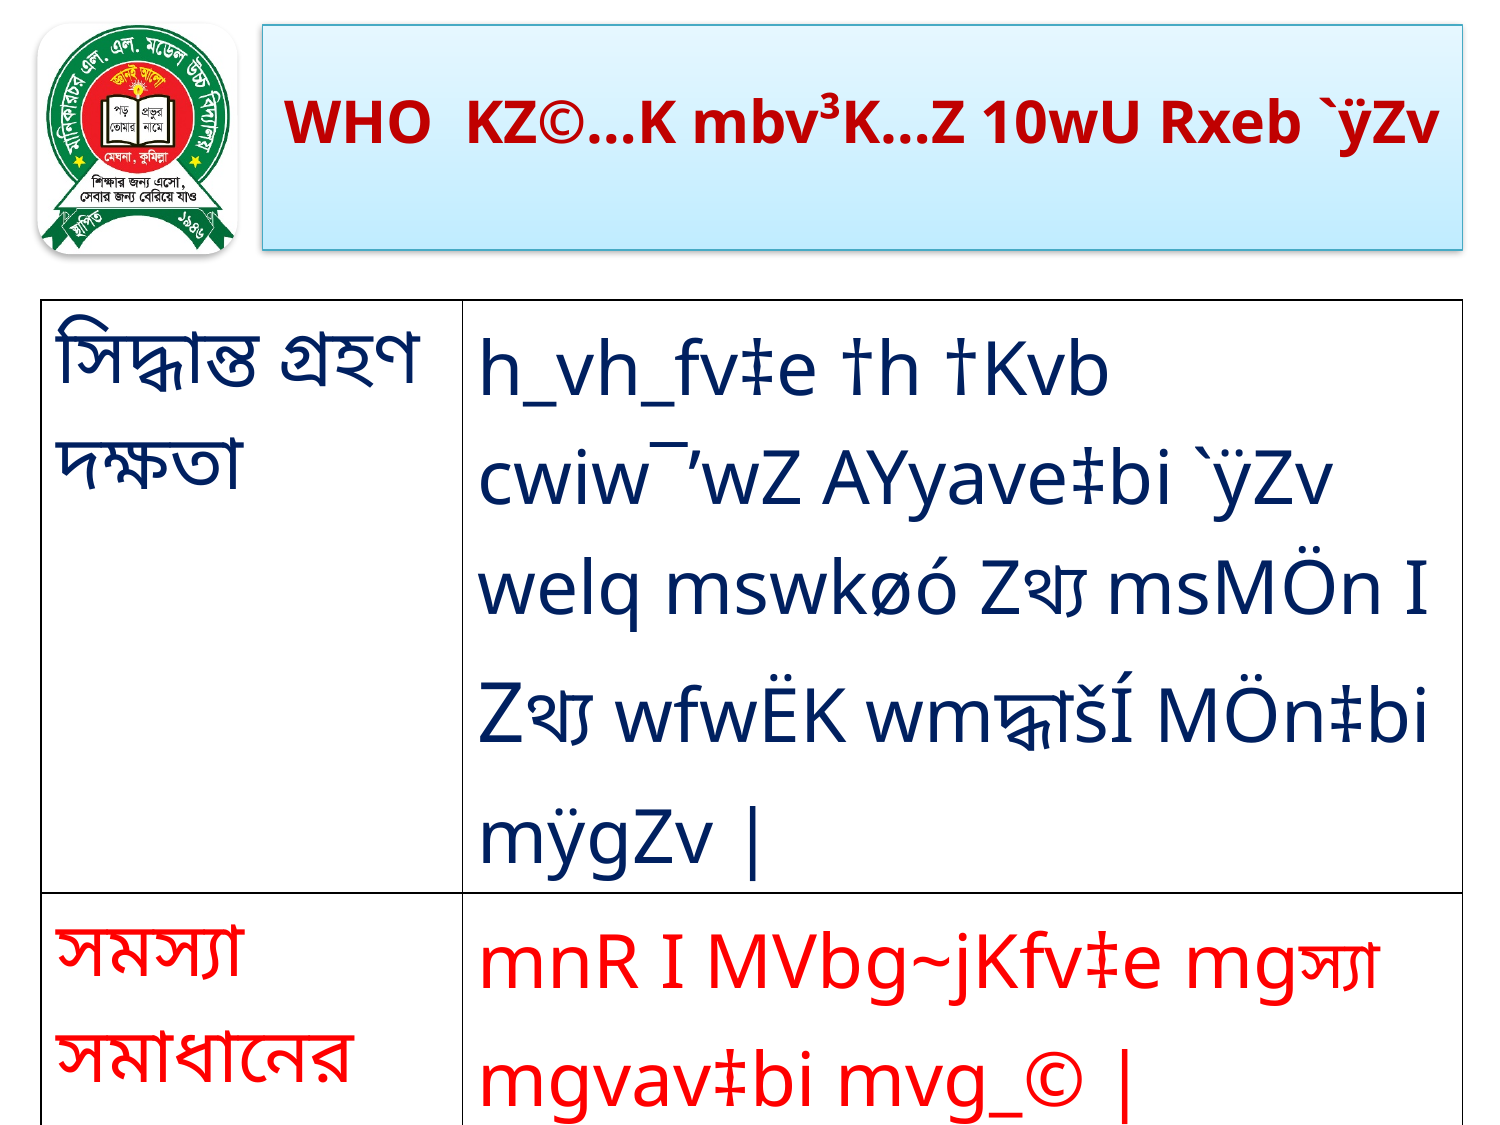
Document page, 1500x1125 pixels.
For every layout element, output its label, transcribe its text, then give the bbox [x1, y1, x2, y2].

table_cell mnR I MVbg~jKfv‡e mgস্যা mgvav‡bi mvg_© | [463, 894, 1462, 1125]
picture [37, 23, 238, 255]
table_cell সমস্যা সমাধানের দক্ষতা [42, 894, 462, 1125]
table_header h_vh_fv‡e †h †Kvb cwiw¯’wZ AYyave‡bi `ÿZv welq mswkøó Zথ্য msMÖn I Zথ্য wfwËK wmদ্ধাšÍ MÖn‡bi mÿgZv | [463, 301, 1462, 892]
table_header সিদ্ধান্ত গ্রহণ দক্ষতা [42, 301, 462, 892]
text_box WHO KZ©…K mbv³K…Z 10wU Rxeb `ÿZv [262, 24, 1463, 251]
